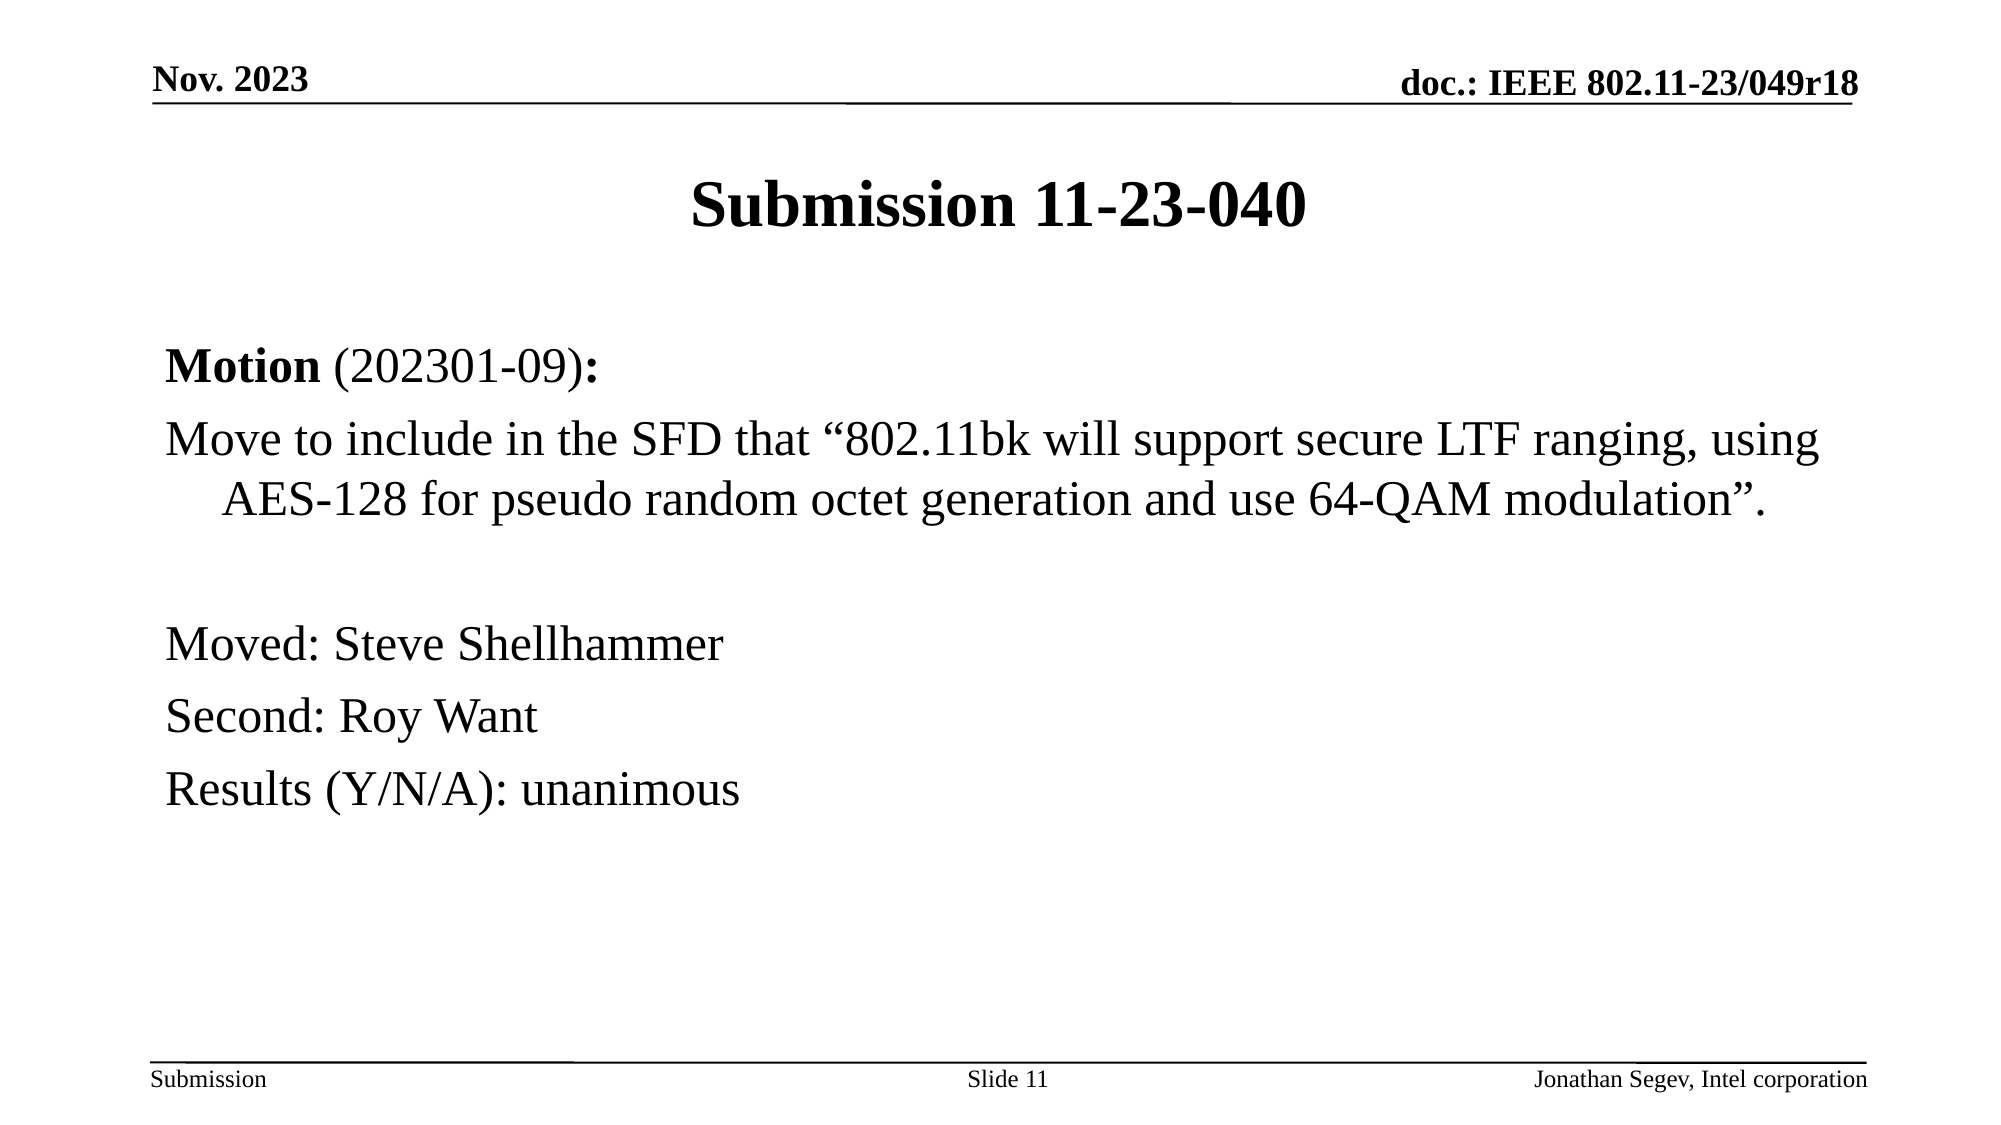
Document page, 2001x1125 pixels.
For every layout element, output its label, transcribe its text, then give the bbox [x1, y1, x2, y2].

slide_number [152, 54, 563, 100]
footer Jonathan Segev, Intel corporation [1171, 1061, 1869, 1093]
list Motion (202301-09): Move to include in the SFD that “802.11bk will support secure LTF ranging, using AES-128 for pseudo random octet generation and use 64-QAM modulation”. Moved: Steve Shellhammer Second: Roy Want Results (Y/N/A): unanimous [149, 324, 1850, 1000]
title Submission 11-23-040 [149, 112, 1850, 288]
slide_number Slide 11 [950, 1061, 1067, 1123]
